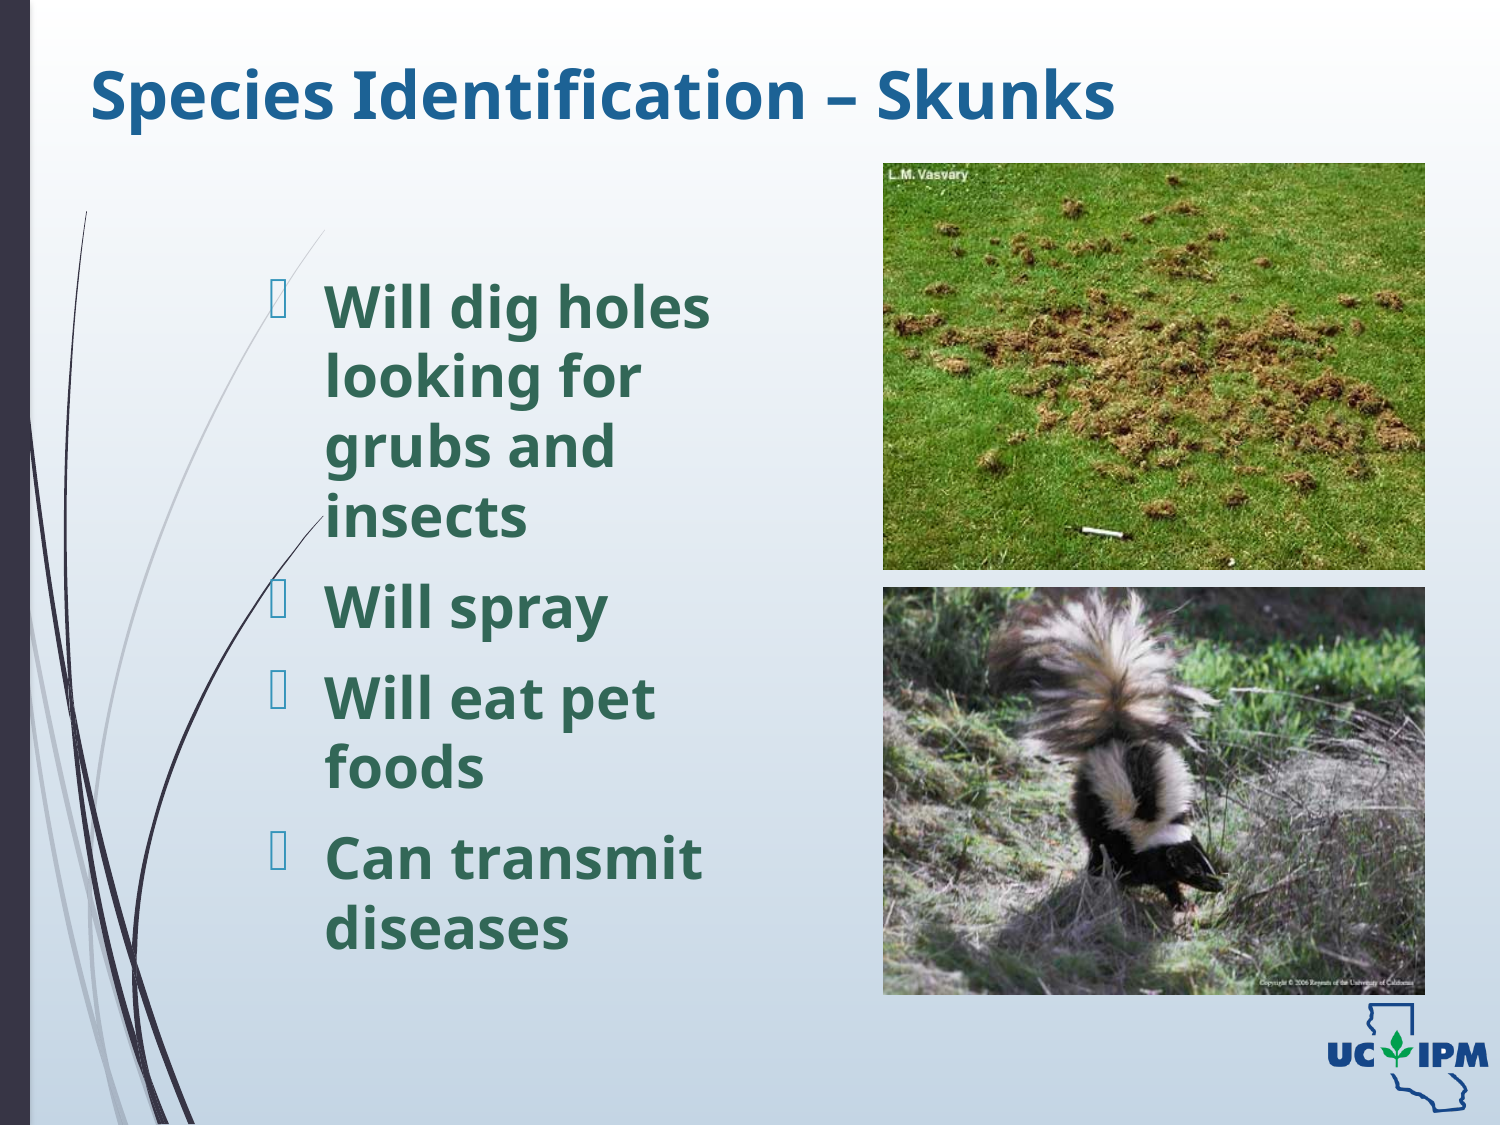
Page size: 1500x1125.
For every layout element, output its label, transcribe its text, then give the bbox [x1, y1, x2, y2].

list Will dig holes looking for grubs and insects Will spray Will eat pet foods Can transmit diseases [253, 262, 826, 1063]
title Species Identification – Skunks [75, 45, 1425, 233]
picture [1325, 1001, 1491, 1114]
picture [883, 587, 1426, 995]
picture [883, 163, 1426, 570]
